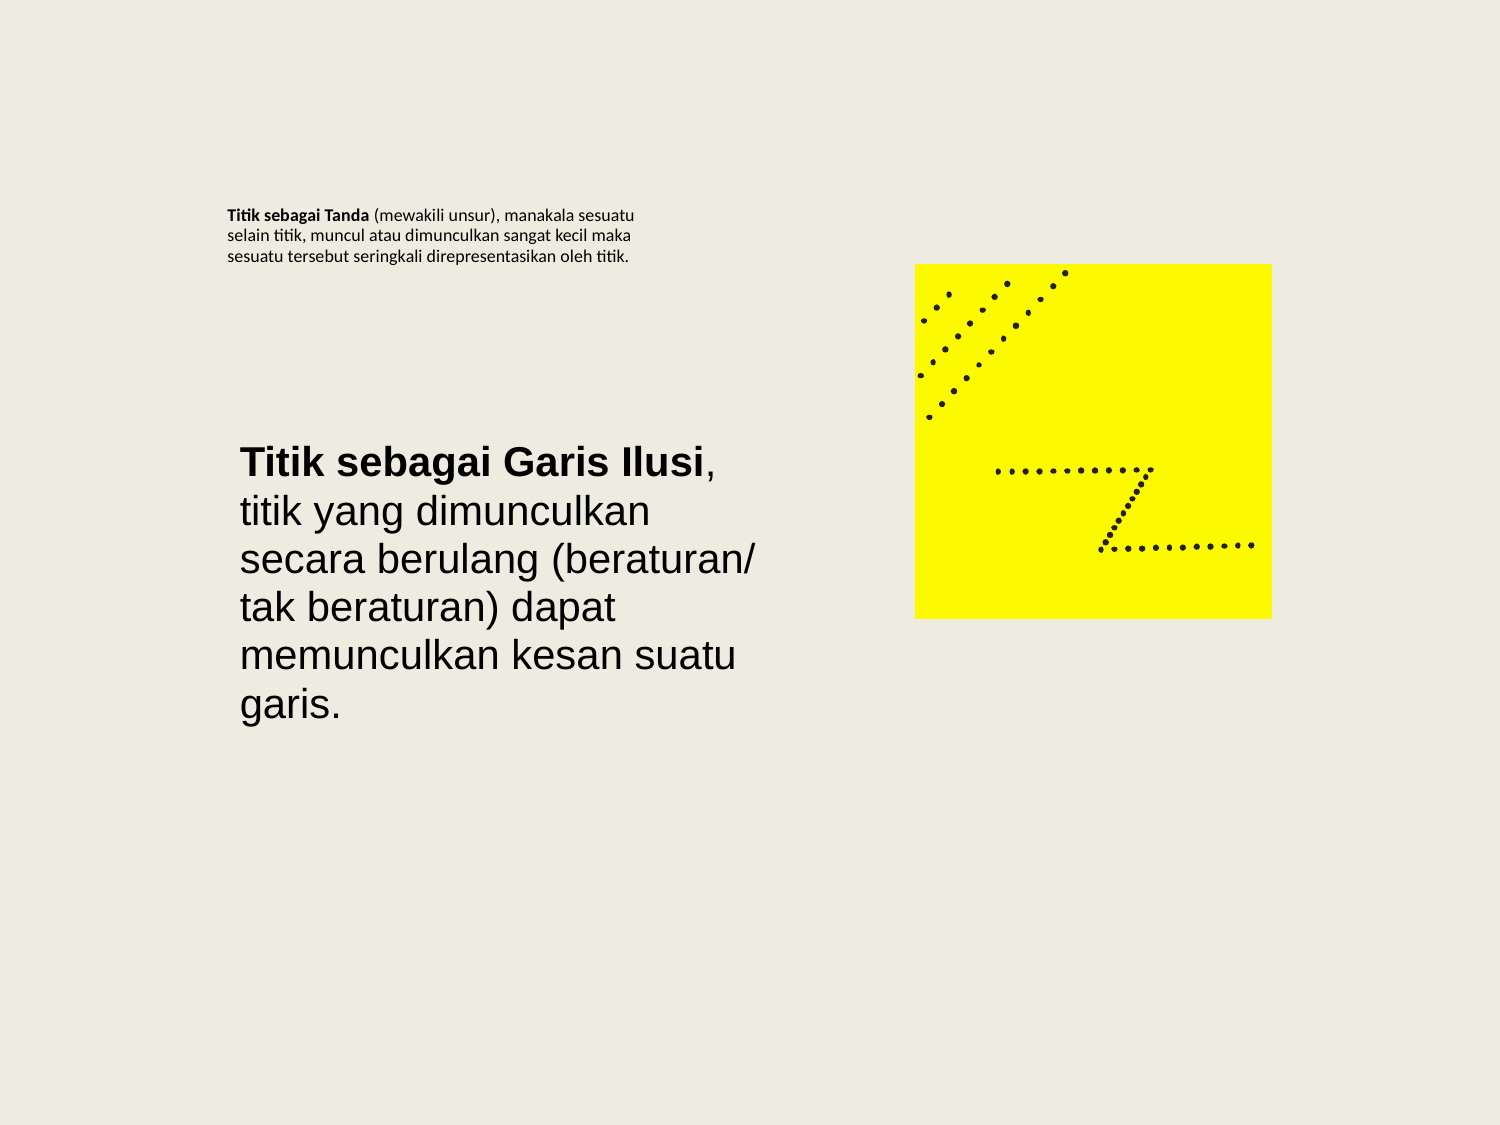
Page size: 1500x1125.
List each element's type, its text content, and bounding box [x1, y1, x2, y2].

list Titik sebagai Tanda (mewakili unsur), manakala sesuatu selain titik, muncul atau dimunculkan sangat kecil maka sesuatu tersebut seringkali direpresentasikan oleh titik. [212, 200, 1413, 388]
text_box Titik sebagai Garis Ilusi, titik yang dimunculkan secara berulang (beraturan/ tak beraturan) dapat memunculkan kesan suatu garis. [225, 437, 775, 800]
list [914, 262, 1274, 622]
